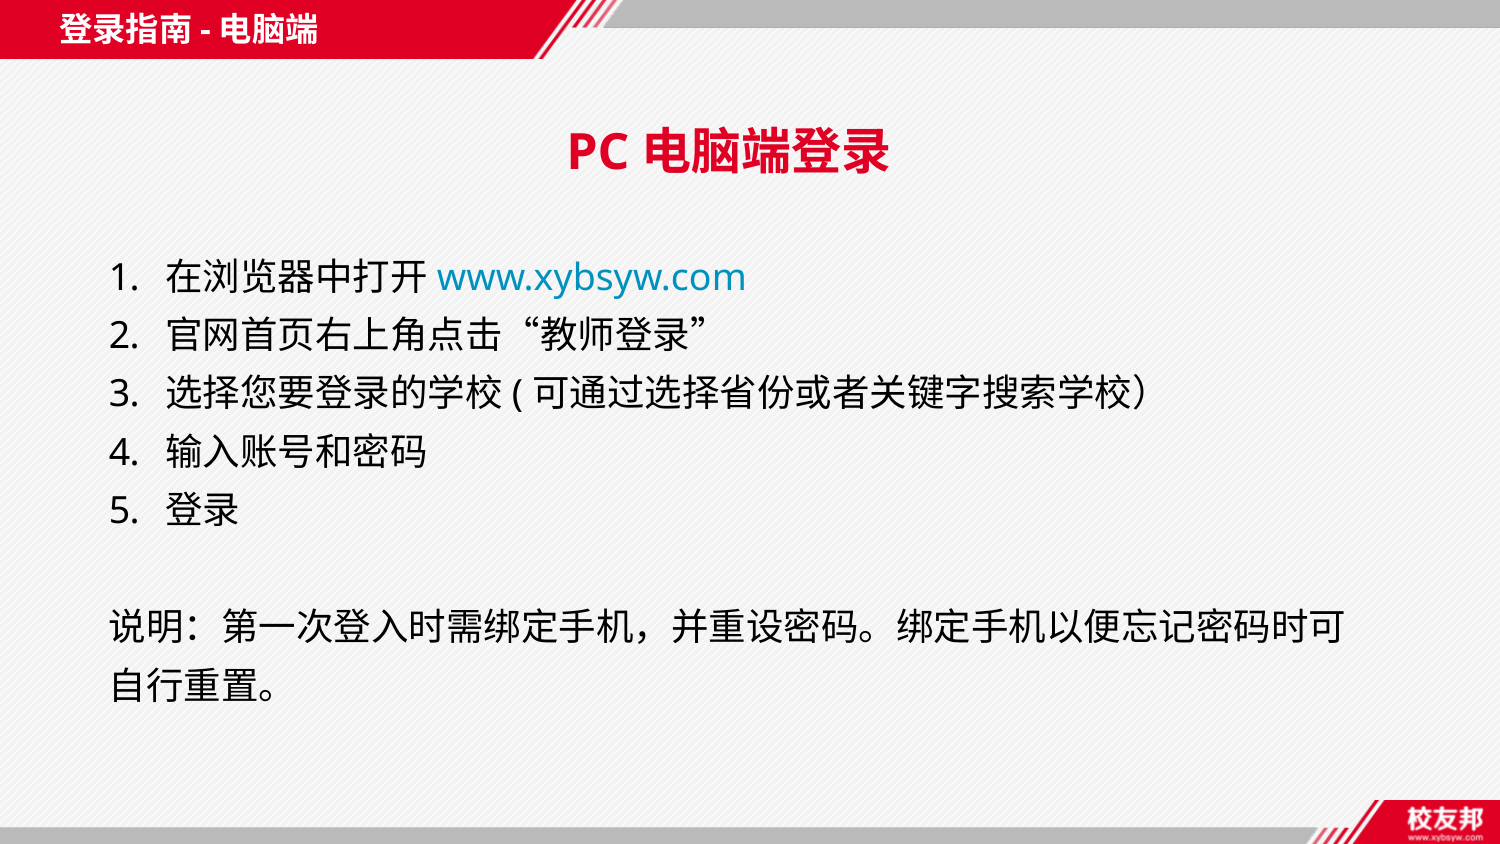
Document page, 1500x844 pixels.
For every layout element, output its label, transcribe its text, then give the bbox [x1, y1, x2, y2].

picture [0, 0, 1500, 844]
text_box 登录指南-电脑端 [51, 0, 541, 56]
text_box PC电脑端登录 在浏览器中打开www.xybsyw.com 官网首页右上角点击“教师登录” 选择您要登录的学校(可通过选择省份或者关键字搜索学校） 输入账号和密码 登录 说明：第一次登入时需绑定手机，并重设密码。绑定手机以便忘记密码时可自行重置。 [94, 111, 1364, 715]
